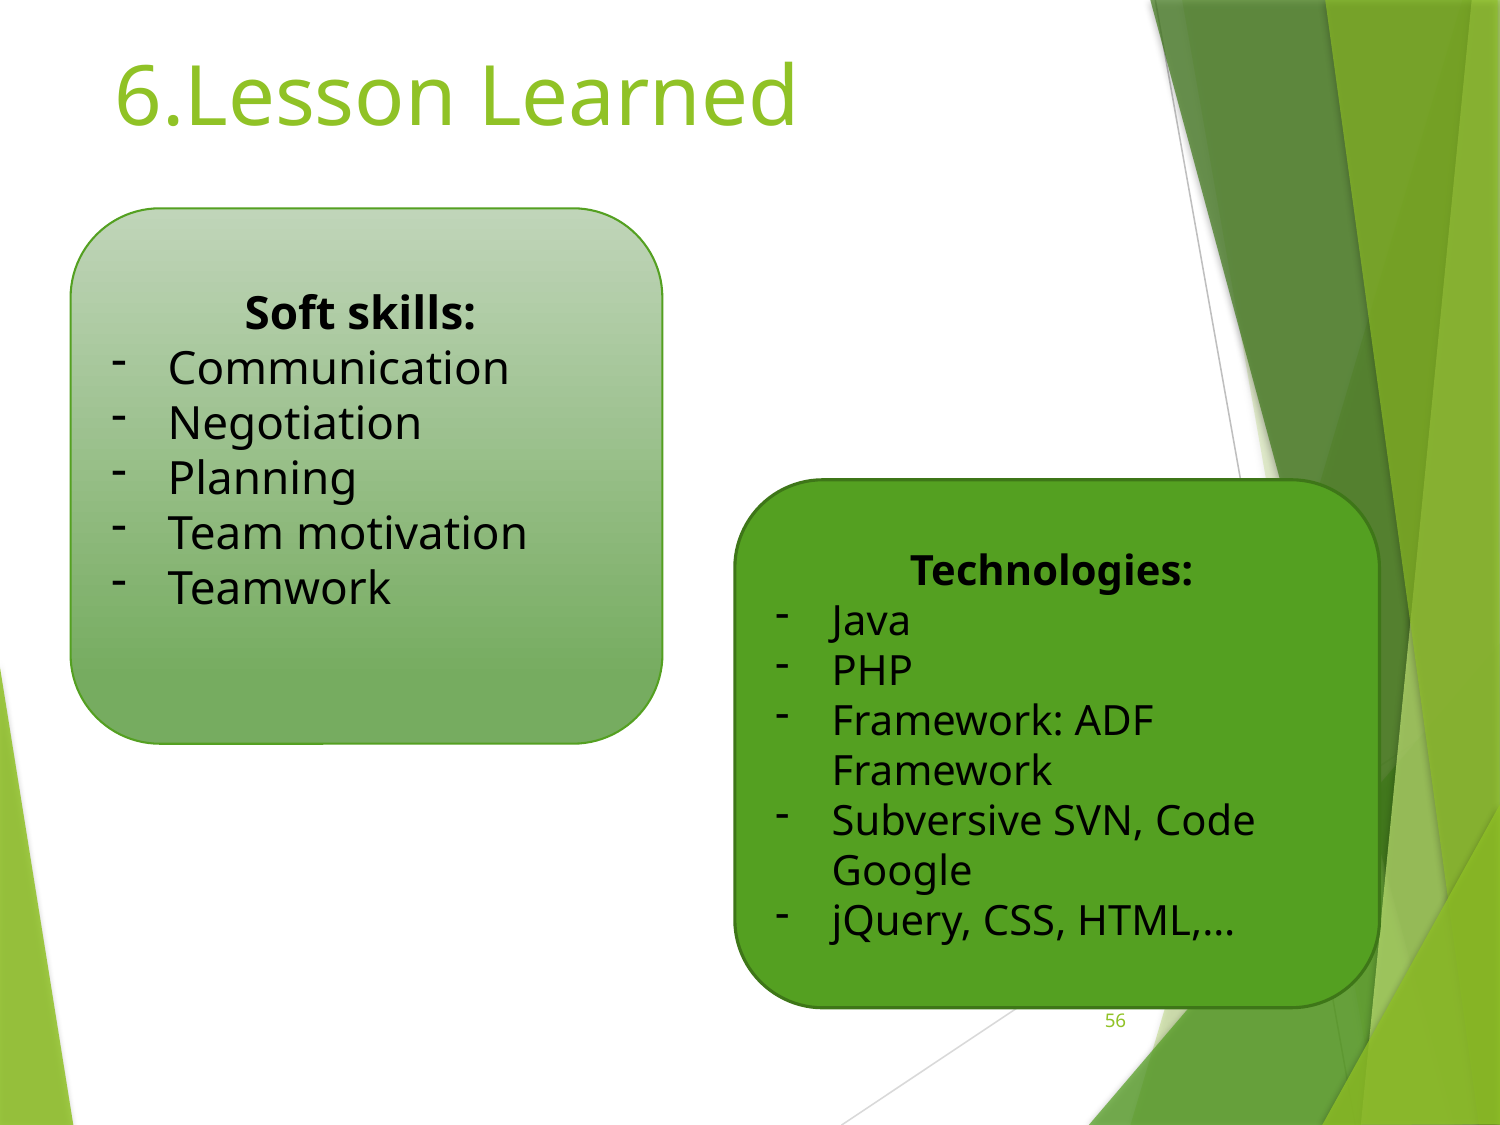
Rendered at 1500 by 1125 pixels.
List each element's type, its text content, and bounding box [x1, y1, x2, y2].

text_box Soft skills: Communication Negotiation Planning Team motivation Teamwork [69, 207, 664, 745]
slide_number 56 [1057, 1010, 1142, 1051]
text_box Technologies: Java PHP Framework: ADF Framework Subversive SVN, Code Google jQuery, CSS, HTML,… [733, 478, 1382, 1010]
title 6.Lesson Learned [99, 0, 1142, 150]
